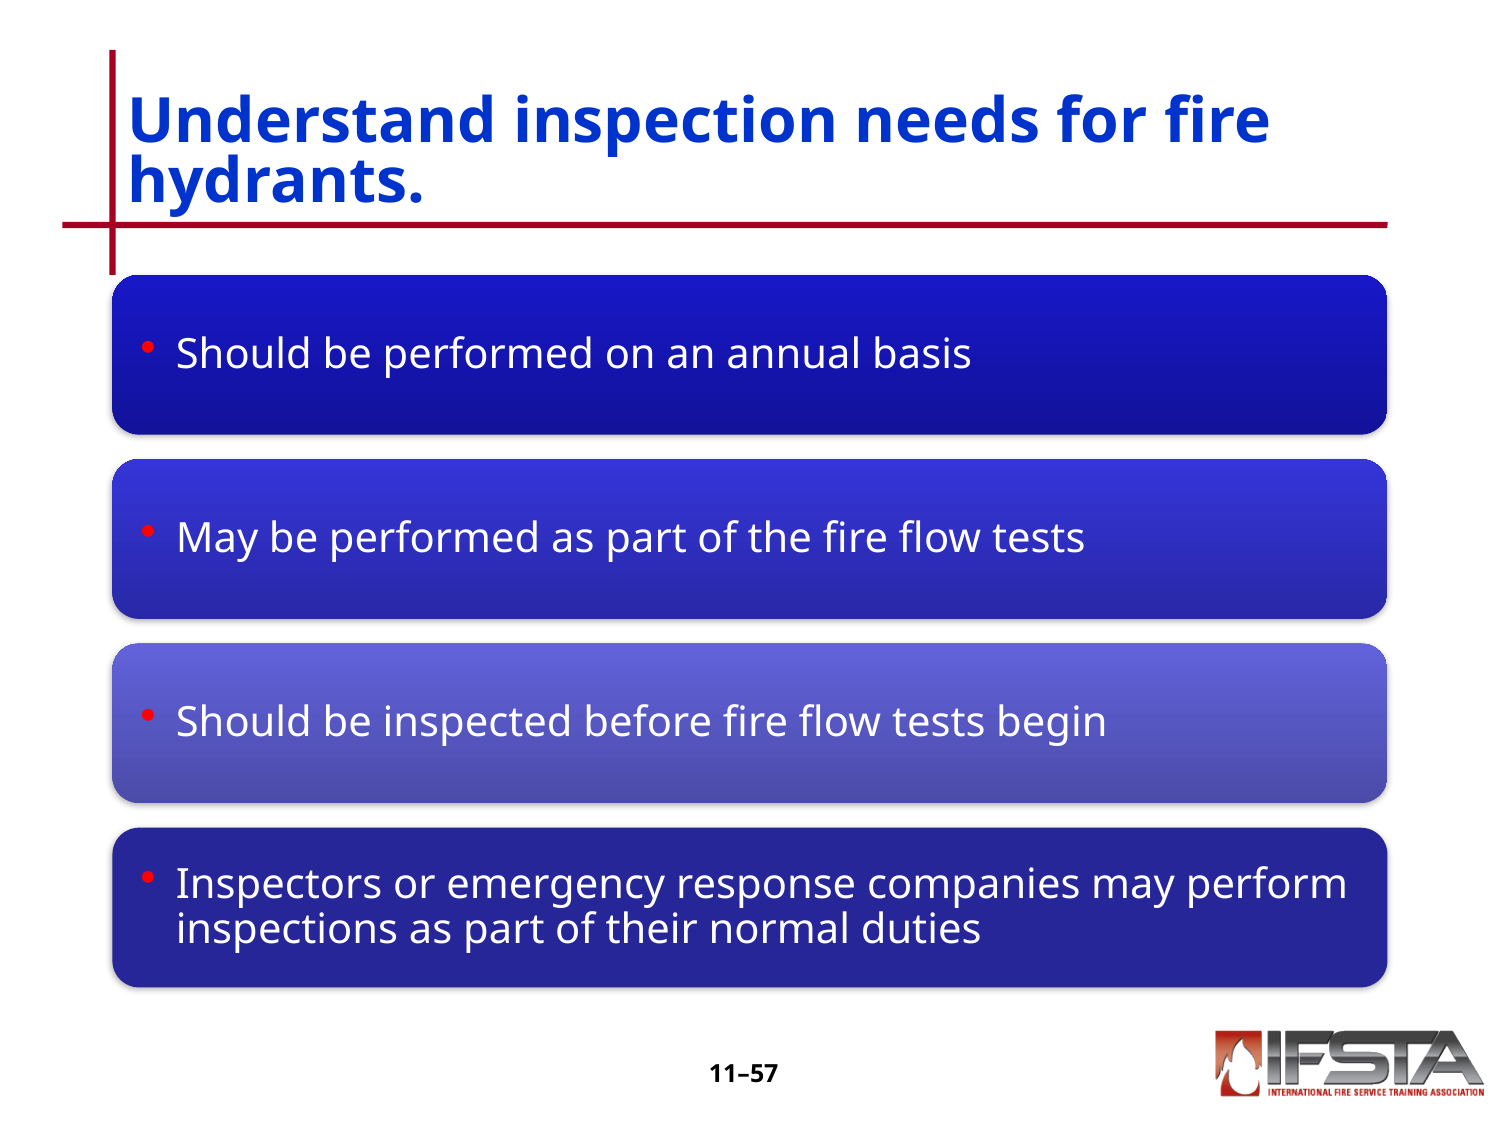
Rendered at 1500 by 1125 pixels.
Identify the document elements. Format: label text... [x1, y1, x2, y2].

picture [1215, 1030, 1485, 1099]
slide_number 11–56 [587, 1050, 900, 1125]
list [112, 274, 1388, 988]
title Understand inspection needs for fire hydrants. [112, 87, 1388, 238]
